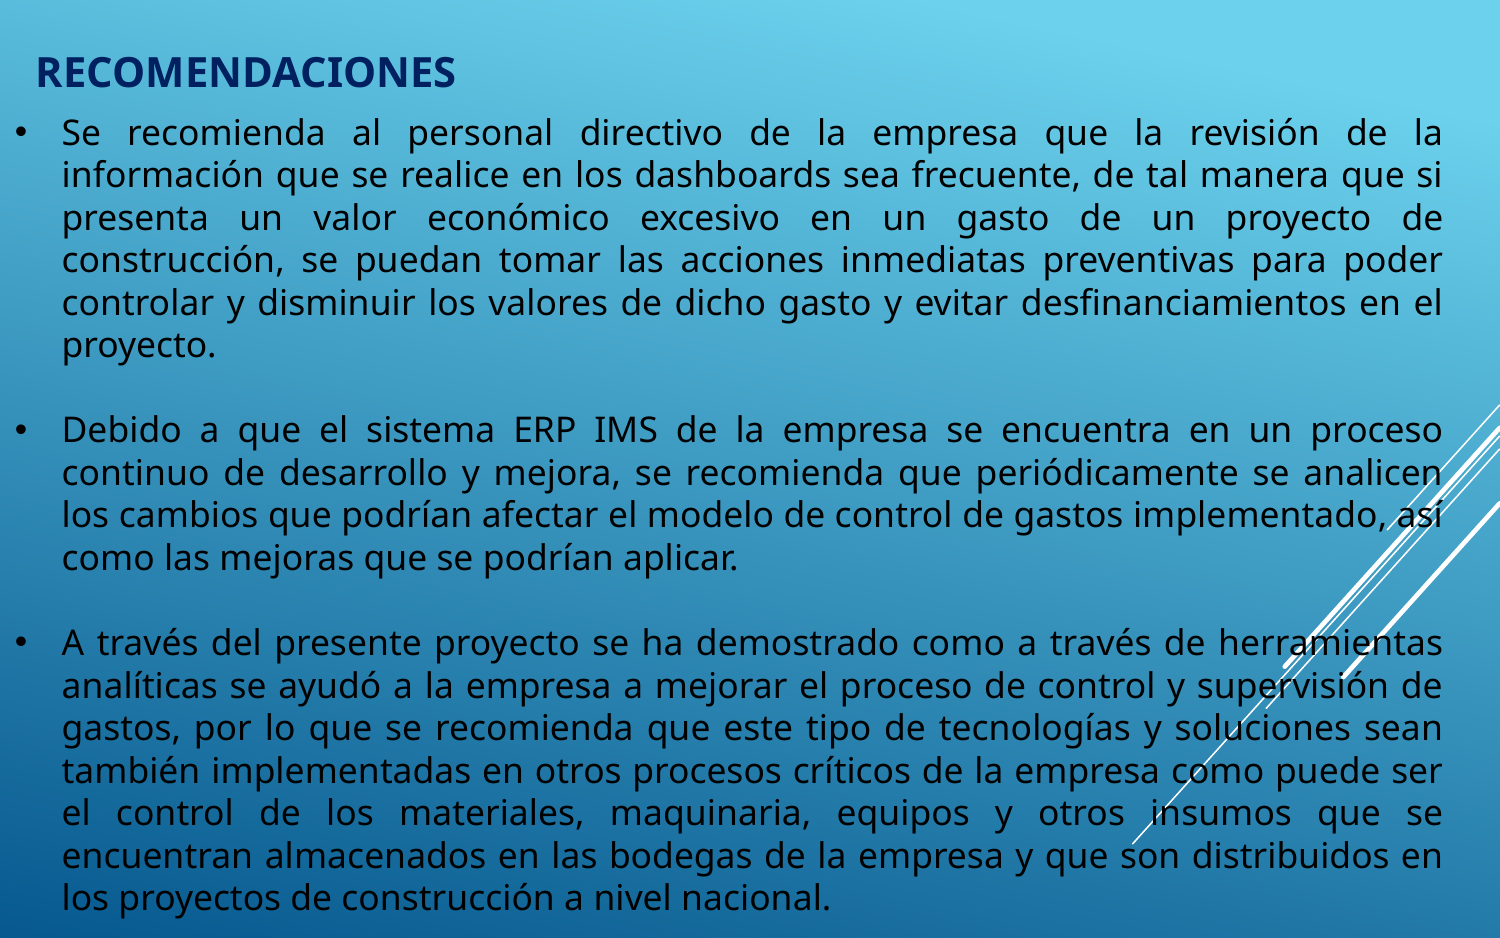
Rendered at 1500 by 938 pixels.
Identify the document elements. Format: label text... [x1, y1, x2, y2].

text_box RECOMENDACIONES [21, 38, 473, 102]
text_box Se recomienda al personal directivo de la empresa que la revisión de la información que se realice en los dashboards sea frecuente, de tal manera que si presenta un valor económico excesivo en un gasto de un proyecto de construcción, se puedan tomar las acciones inmediatas preventivas para poder controlar y disminuir los valores de dicho gasto y evitar desfinanciamientos en el proyecto. Debido a que el sistema ERP IMS de la empresa se encuentra en un proceso continuo de desarrollo y mejora, se recomienda que periódicamente se analicen los cambios que podrían afectar el modelo de control de gastos implementado, así como las mejoras que se podrían aplicar. A través del presente proyecto se ha demostrado como a través de herramientas analíticas se ayudó a la empresa a mejorar el proceso de control y supervisión de gastos, por lo que se recomienda que este tipo de tecnologías y soluciones sean también implementadas en otros procesos críticos de la empresa como puede ser el control de los materiales, maquinaria, equipos y otros insumos que se encuentran almacenados en las bodegas de la empresa y que son distribuidos en los proyectos de construcción a nivel nacional. [0, 102, 1459, 938]
